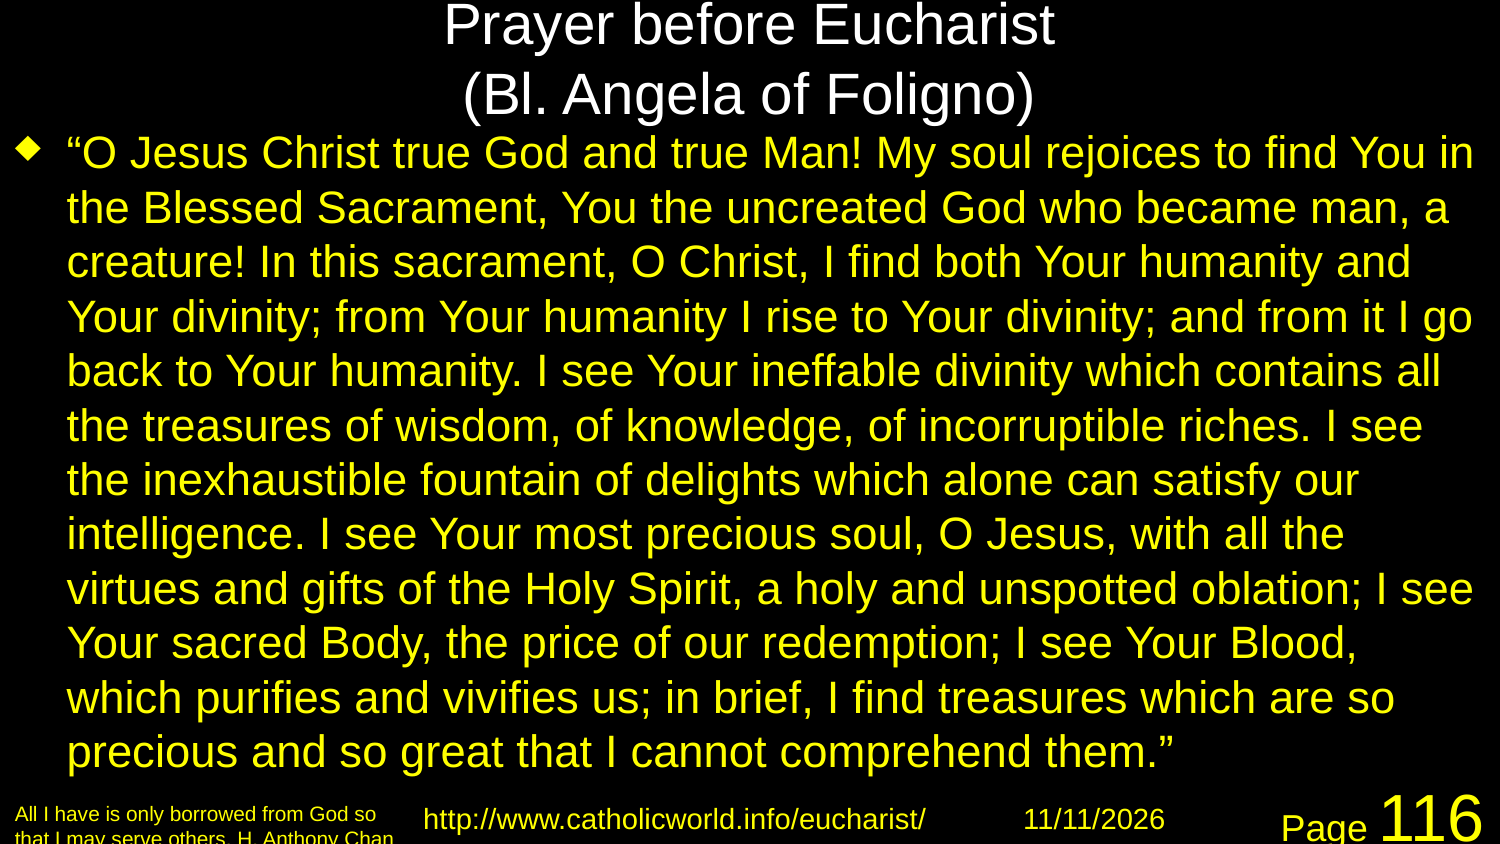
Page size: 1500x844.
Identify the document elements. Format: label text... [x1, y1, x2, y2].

list “O Jesus Christ true God and true Man! My soul rejoices to find You in the Blessed Sacrament, You the uncreated God who became man, a creature! In this sacrament, O Christ, I find both Your humanity and Your divinity; from Your humanity I rise to Your divinity; and from it I go back to Your humanity. I see Your ineffable divinity which contains all the treasures of wisdom, of knowledge, of incorruptible riches. I see the inexhaustible fountain of delights which alone can satisfy our intelligence. I see Your most precious soul, O Jesus, with all the virtues and gifts of the Holy Spirit, a holy and unspotted oblation; I see Your sacred Body, the price of our redemption; I see Your Blood, which purifies and vivifies us; in brief, I find treasures which are so precious and so great that I cannot comprehend them.” [0, 115, 1500, 794]
title Prayer before Eucharist (Bl. Angela of Foligno) [0, 0, 1500, 113]
